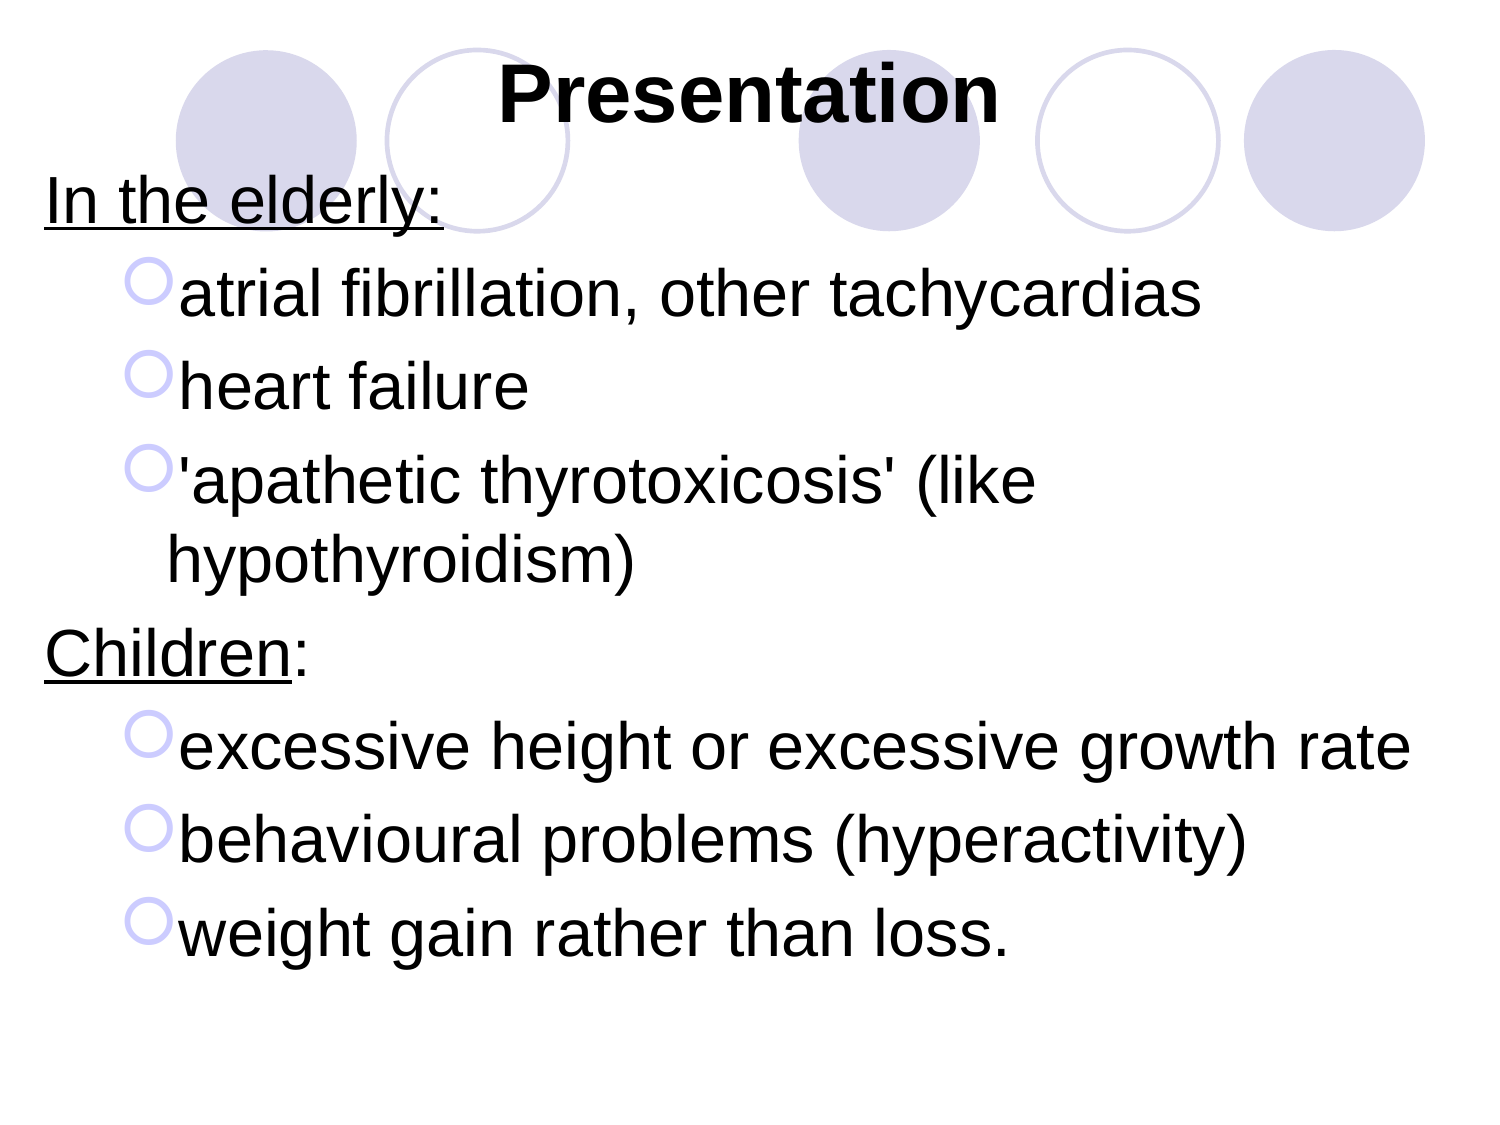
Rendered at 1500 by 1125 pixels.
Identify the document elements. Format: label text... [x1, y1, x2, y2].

list In the elderly: atrial fibrillation, other tachycardias heart failure 'apathetic thyrotoxicosis' (like hypothyroidism) Children: excessive height or excessive growth rate behavioural problems (hyperactivity) weight gain rather than loss. [29, 148, 1500, 1006]
title Presentation [74, 44, 1426, 148]
